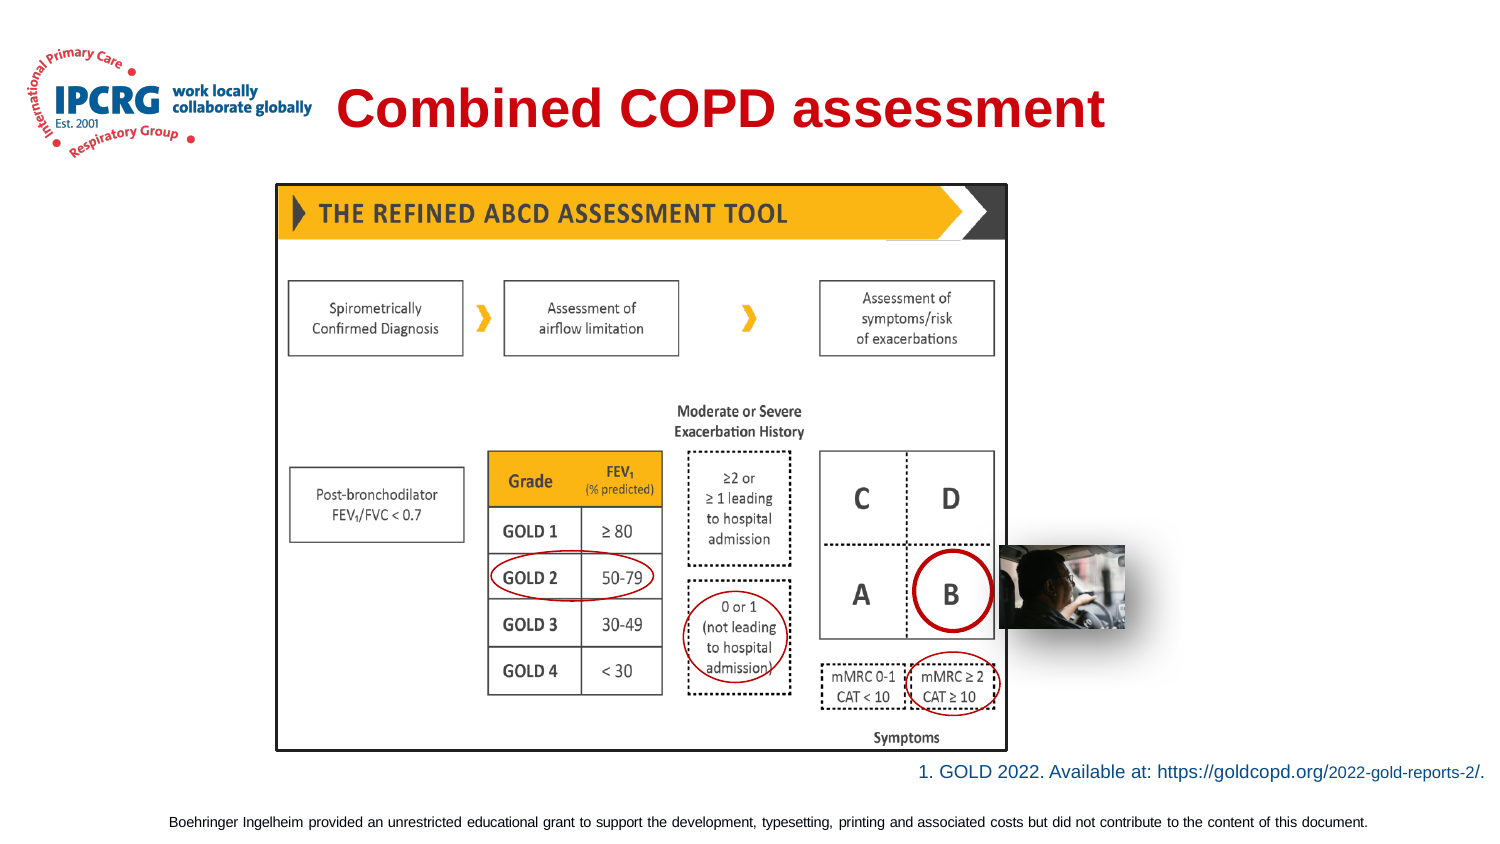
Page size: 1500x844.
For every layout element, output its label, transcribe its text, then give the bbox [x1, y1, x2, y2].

text_box 1. GOLD 2022. Available at: https://goldcopd.org/2022-gold-reports-2/. [641, 747, 1500, 790]
picture [999, 545, 1125, 629]
title Combined COPD assessment [321, 65, 1500, 160]
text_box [278, 185, 1006, 750]
picture [27, 49, 312, 158]
